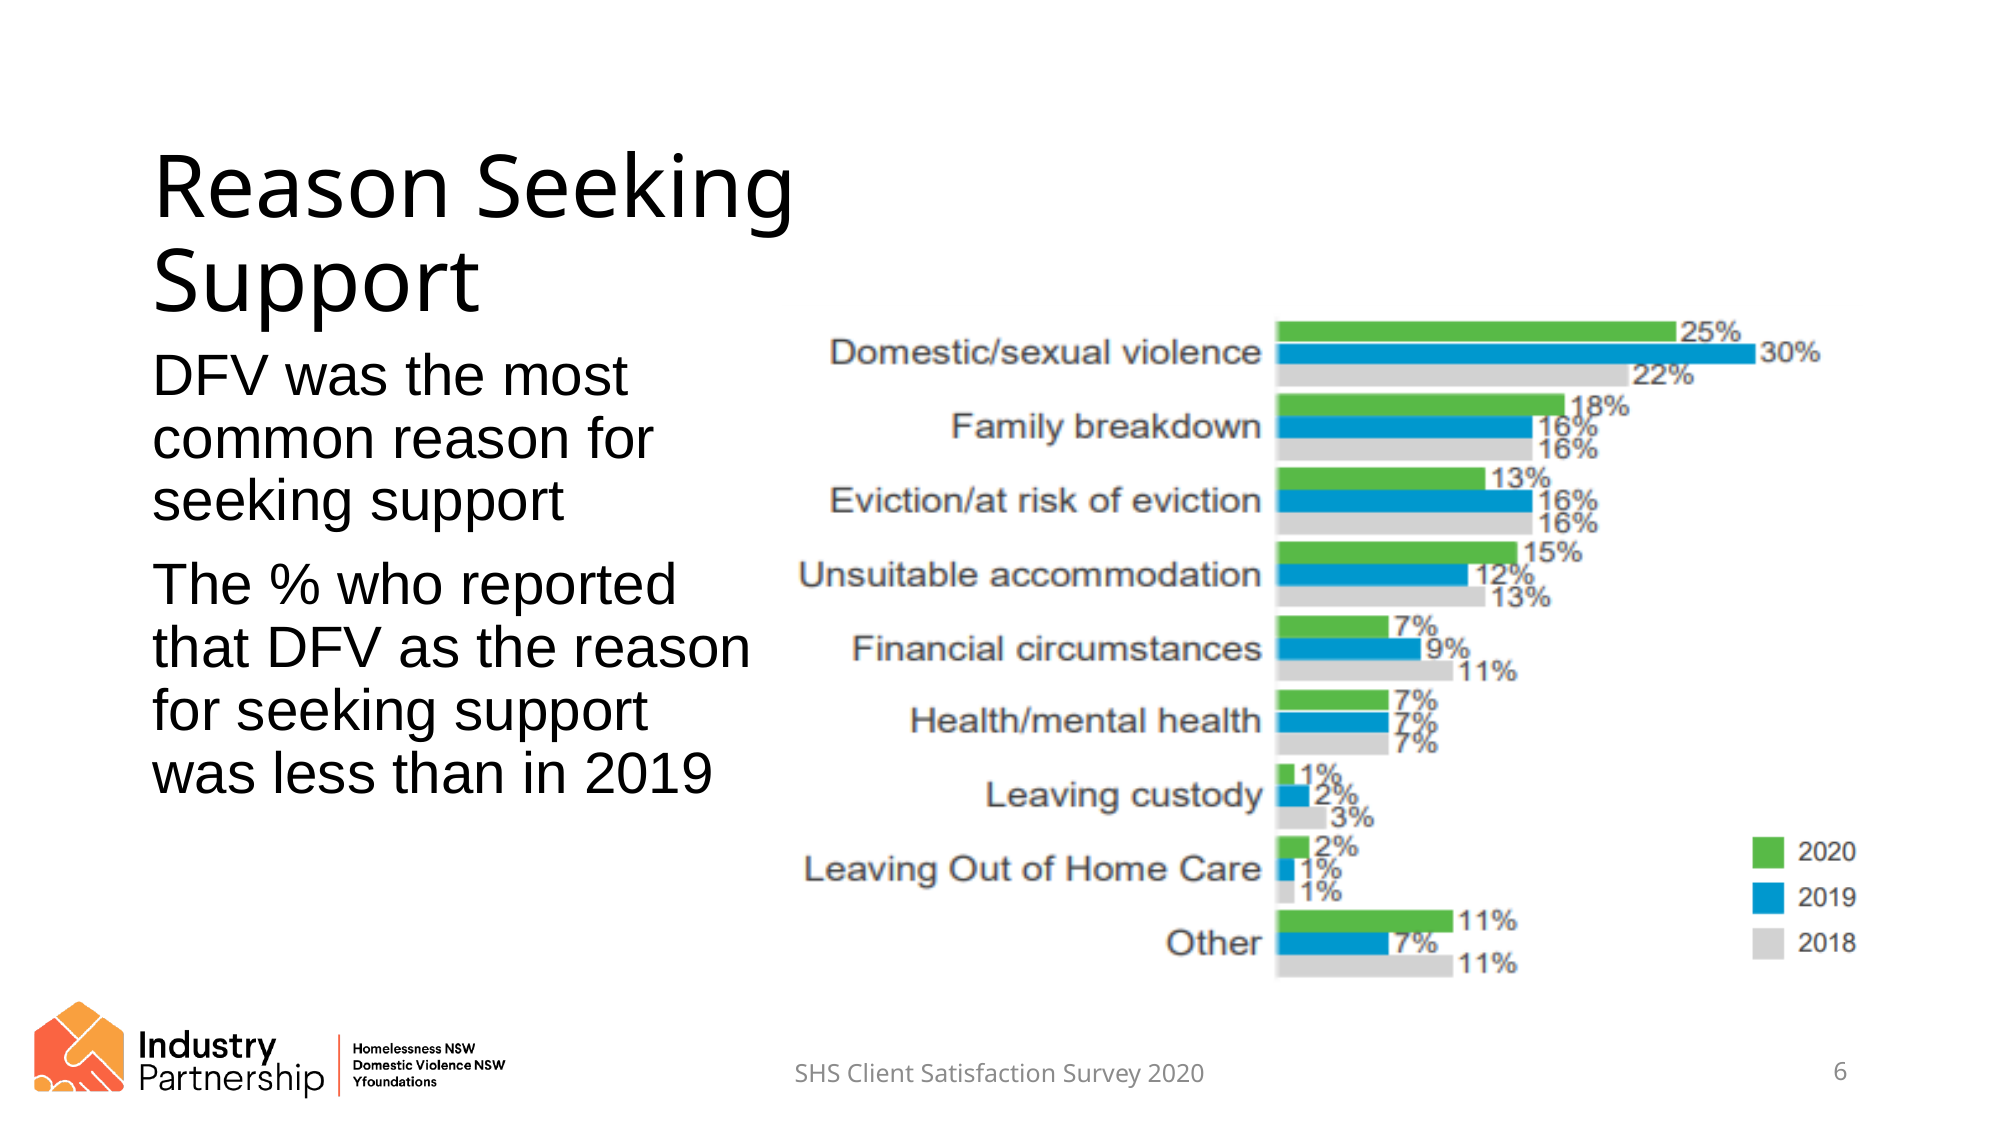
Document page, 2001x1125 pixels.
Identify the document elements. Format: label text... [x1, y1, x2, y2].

title Reason Seeking Support [137, 75, 858, 337]
picture [782, 304, 1863, 996]
footer SHS Client Satisfaction Survey 2020 [662, 1042, 1338, 1103]
list DFV was the most common reason for seeking support The % who reported that DFV as the reason for seeking support was less than in 2019 [137, 337, 782, 963]
picture [24, 994, 529, 1103]
slide_number 6 [1412, 1042, 1863, 1103]
